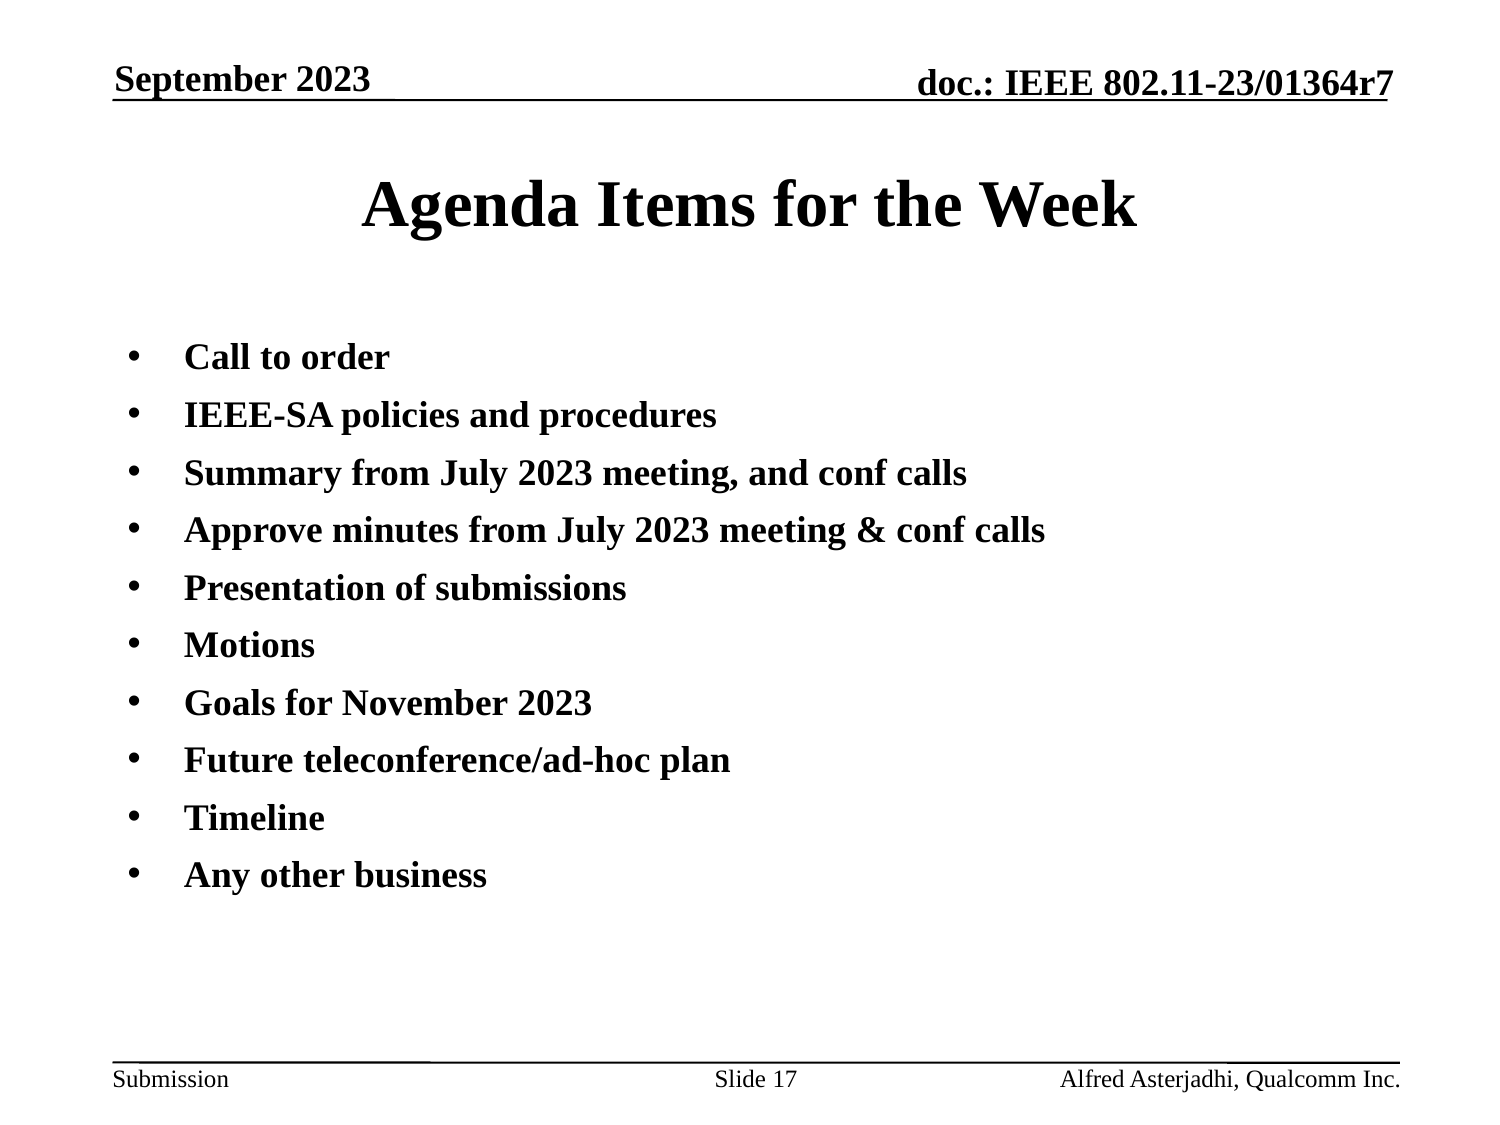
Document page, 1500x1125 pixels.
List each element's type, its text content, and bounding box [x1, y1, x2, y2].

slide_number Slide 17 [712, 1061, 800, 1123]
title Agenda Items for the Week [112, 112, 1388, 288]
footer Alfred Asterjadhi, Qualcomm Inc. [878, 1061, 1402, 1093]
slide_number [114, 54, 493, 100]
list Call to order IEEE-SA policies and procedures Summary from July 2023 meeting, and conf calls Approve minutes from July 2023 meeting & conf calls Presentation of submissions Motions Goals for November 2023 Future teleconference/ad-hoc plan Timeline Any other business [112, 324, 1388, 1000]
